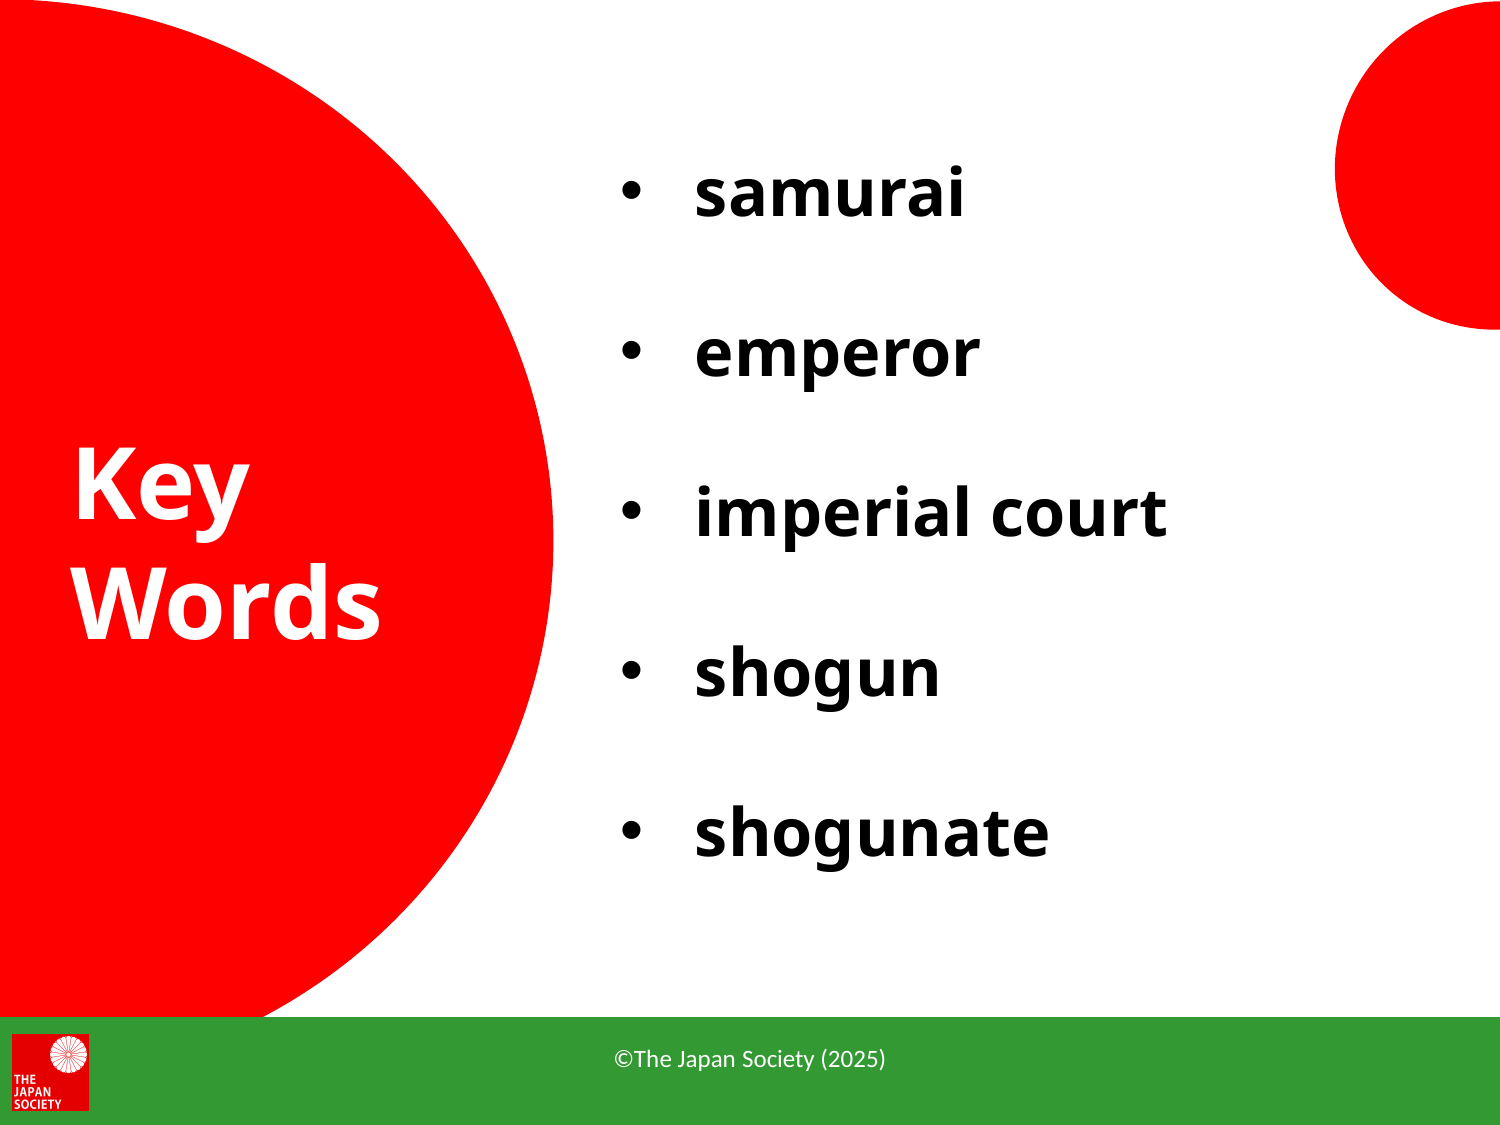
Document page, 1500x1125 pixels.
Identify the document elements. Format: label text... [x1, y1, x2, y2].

picture [12, 1034, 89, 1111]
text_box samurai emperor imperial court shogun shogunate [604, 142, 1418, 877]
text_box [0, 0, 554, 1017]
text_box [0, 1017, 1500, 1125]
text_box Key Words [55, 412, 528, 667]
text_box ©The Japan Society (2025) [524, 1034, 975, 1080]
